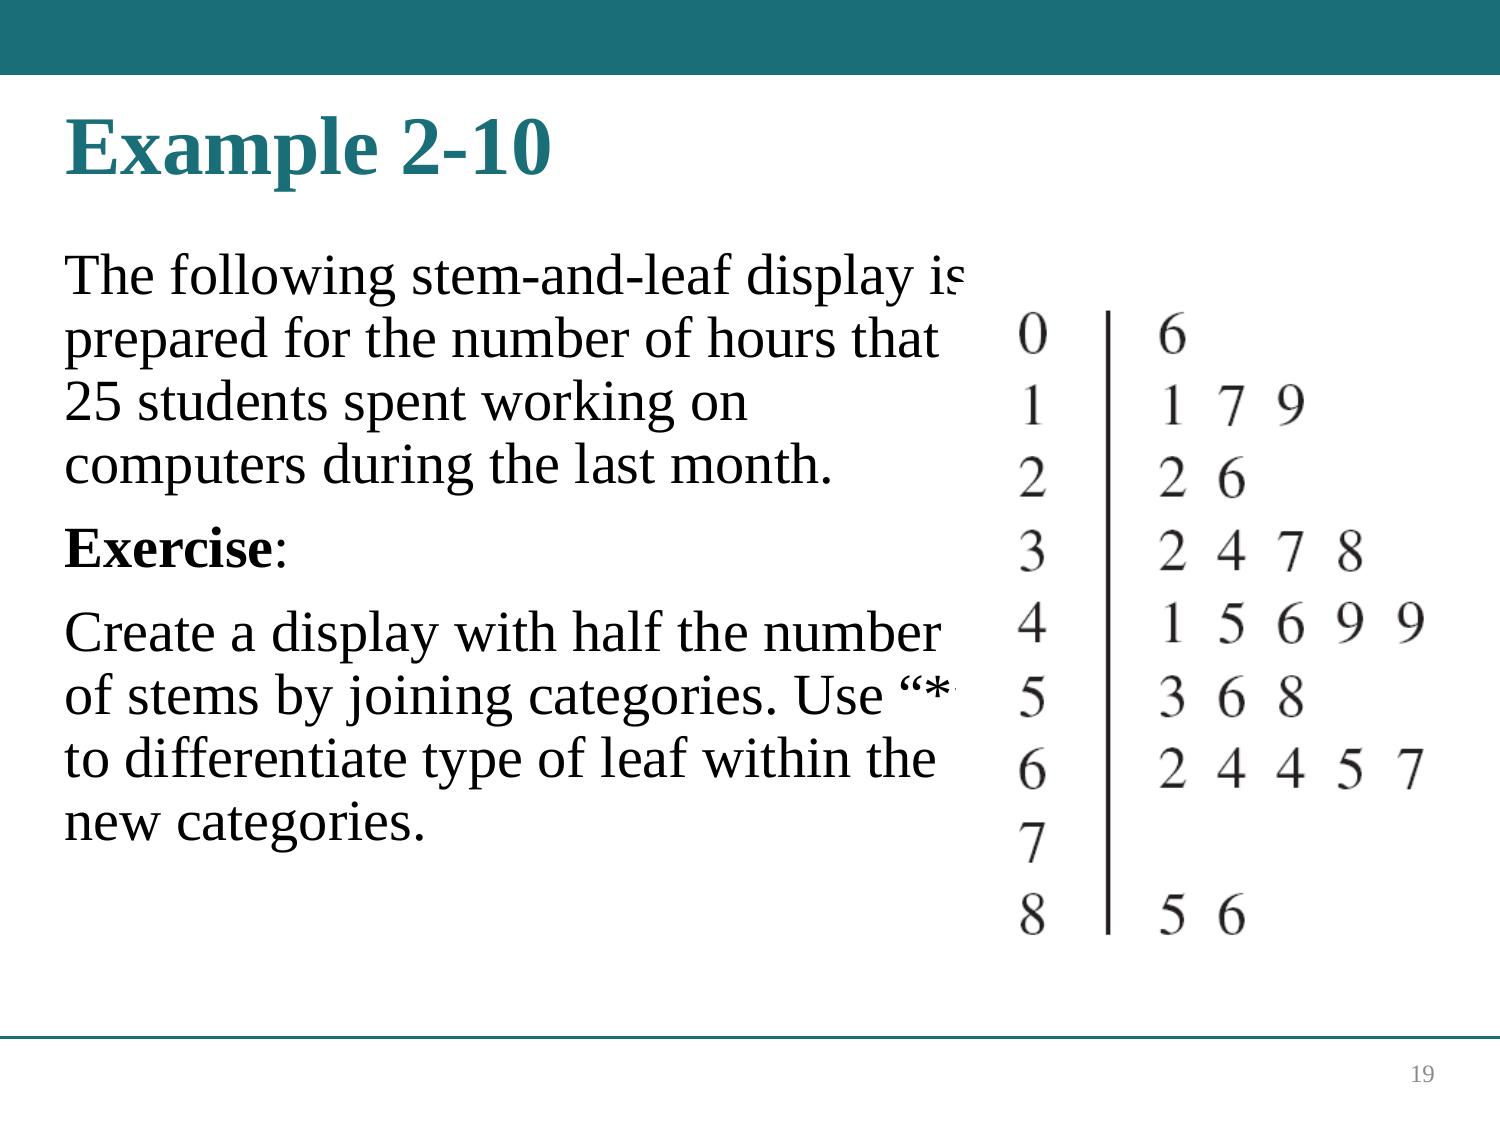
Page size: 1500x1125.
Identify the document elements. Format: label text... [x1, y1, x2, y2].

slide_number 19 [1059, 1042, 1450, 1103]
title Example 2-10 [50, 95, 1450, 233]
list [956, 282, 1473, 961]
list The following stem-and-leaf display is prepared for the number of hours that 25 students spent working on computers during the last month. Exercise: Create a display with half the number of stems by joining categories. Use “*” to differentiate type of leaf within the new categories. [50, 236, 997, 950]
